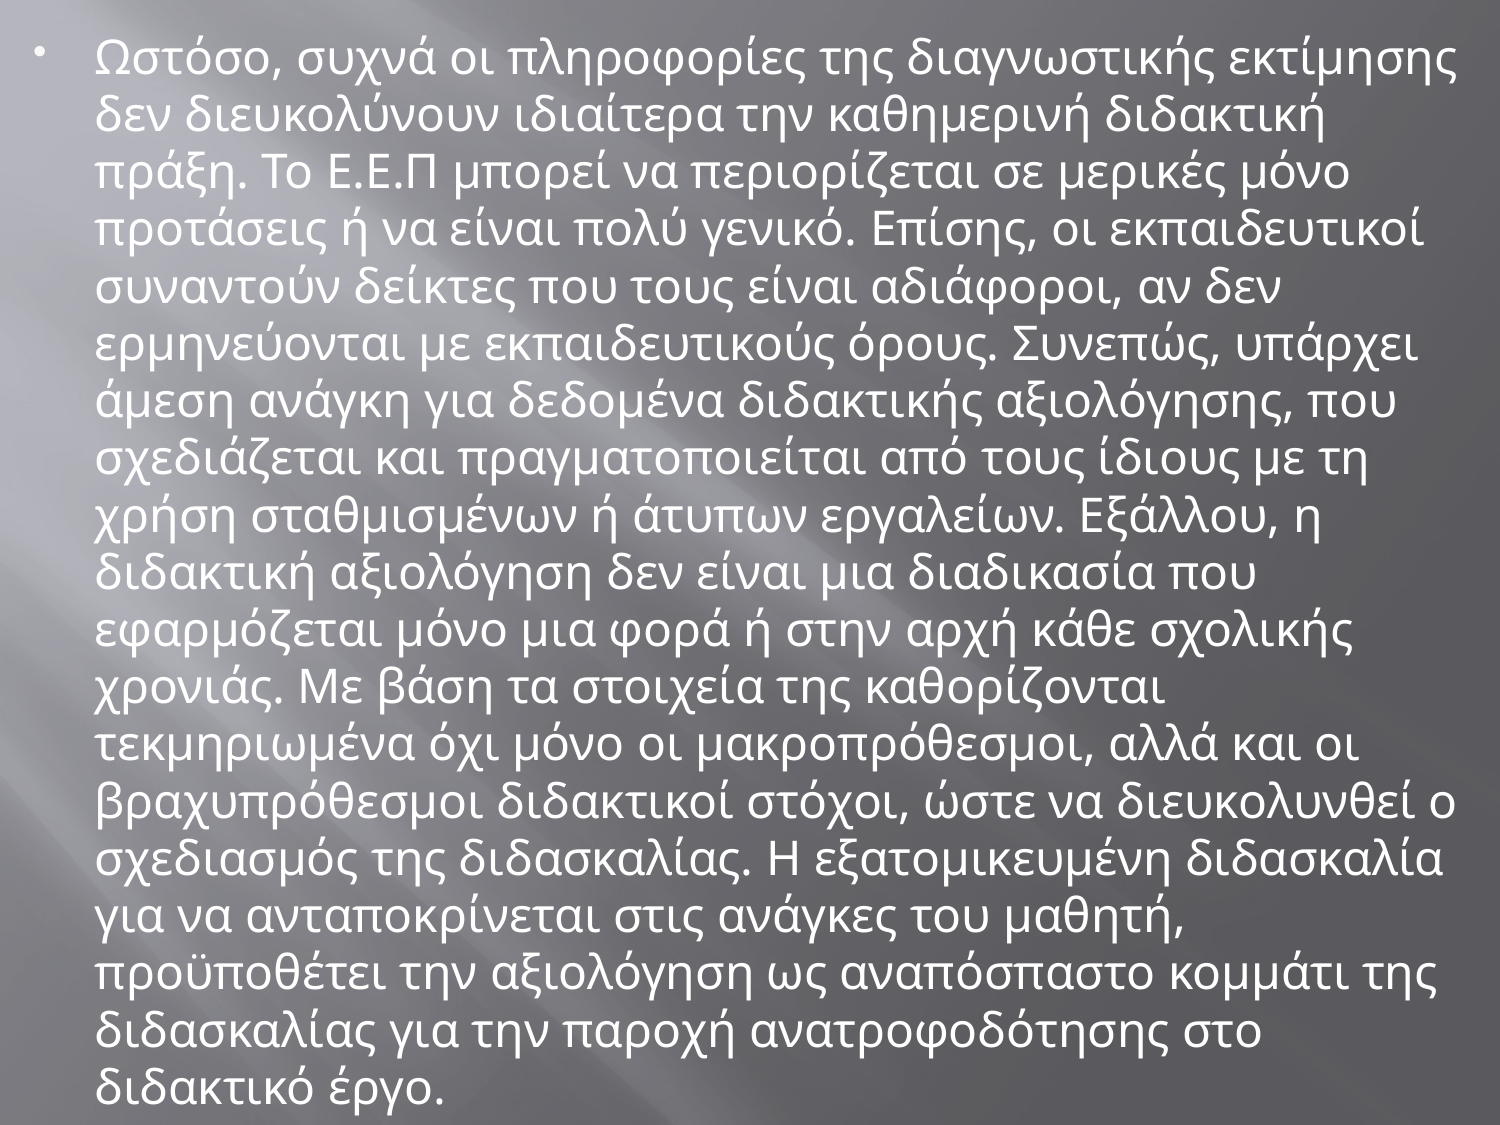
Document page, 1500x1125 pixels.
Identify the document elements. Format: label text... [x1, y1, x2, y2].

list Ωστόσο, συχνά οι πληροφορίες της διαγνωστικής εκτίμησης δεν διευκολύνουν ιδιαίτερα την καθημερινή διδακτική πράξη. Το Ε.Ε.Π μπορεί να περιορίζεται σε μερικές μόνο προτάσεις ή να είναι πολύ γενικό. Επίσης, οι εκπαιδευτικοί συναντούν δείκτες που τους είναι αδιάφοροι, αν δεν ερμηνεύονται με εκπαιδευτικούς όρους. Συνεπώς, υπάρχει άμεση ανάγκη για δεδομένα διδακτικής αξιολόγησης, που σχεδιάζεται και πραγματοποιείται από τους ίδιους με τη χρήση σταθμισμένων ή άτυπων εργαλείων. Εξάλλου, η διδακτική αξιολόγηση δεν είναι μια διαδικασία που εφαρμόζεται μόνο μια φορά ή στην αρχή κάθε σχολικής χρονιάς. Με βάση τα στοιχεία της καθορίζονται τεκμηριωμένα όχι μόνο οι μακροπρόθεσμοι, αλλά και οι βραχυπρόθεσμοι διδακτικοί στόχοι, ώστε να διευκολυνθεί ο σχεδιασμός της διδασκαλίας. Η εξατομικευμένη διδασκαλία για να ανταποκρίνεται στις ανάγκες του μαθητή, προϋποθέτει την αξιολόγηση ως αναπόσπαστο κομμάτι της διδασκαλίας για την παροχή ανατροφοδότησης στο διδακτικό έργο. [0, 19, 1500, 1125]
